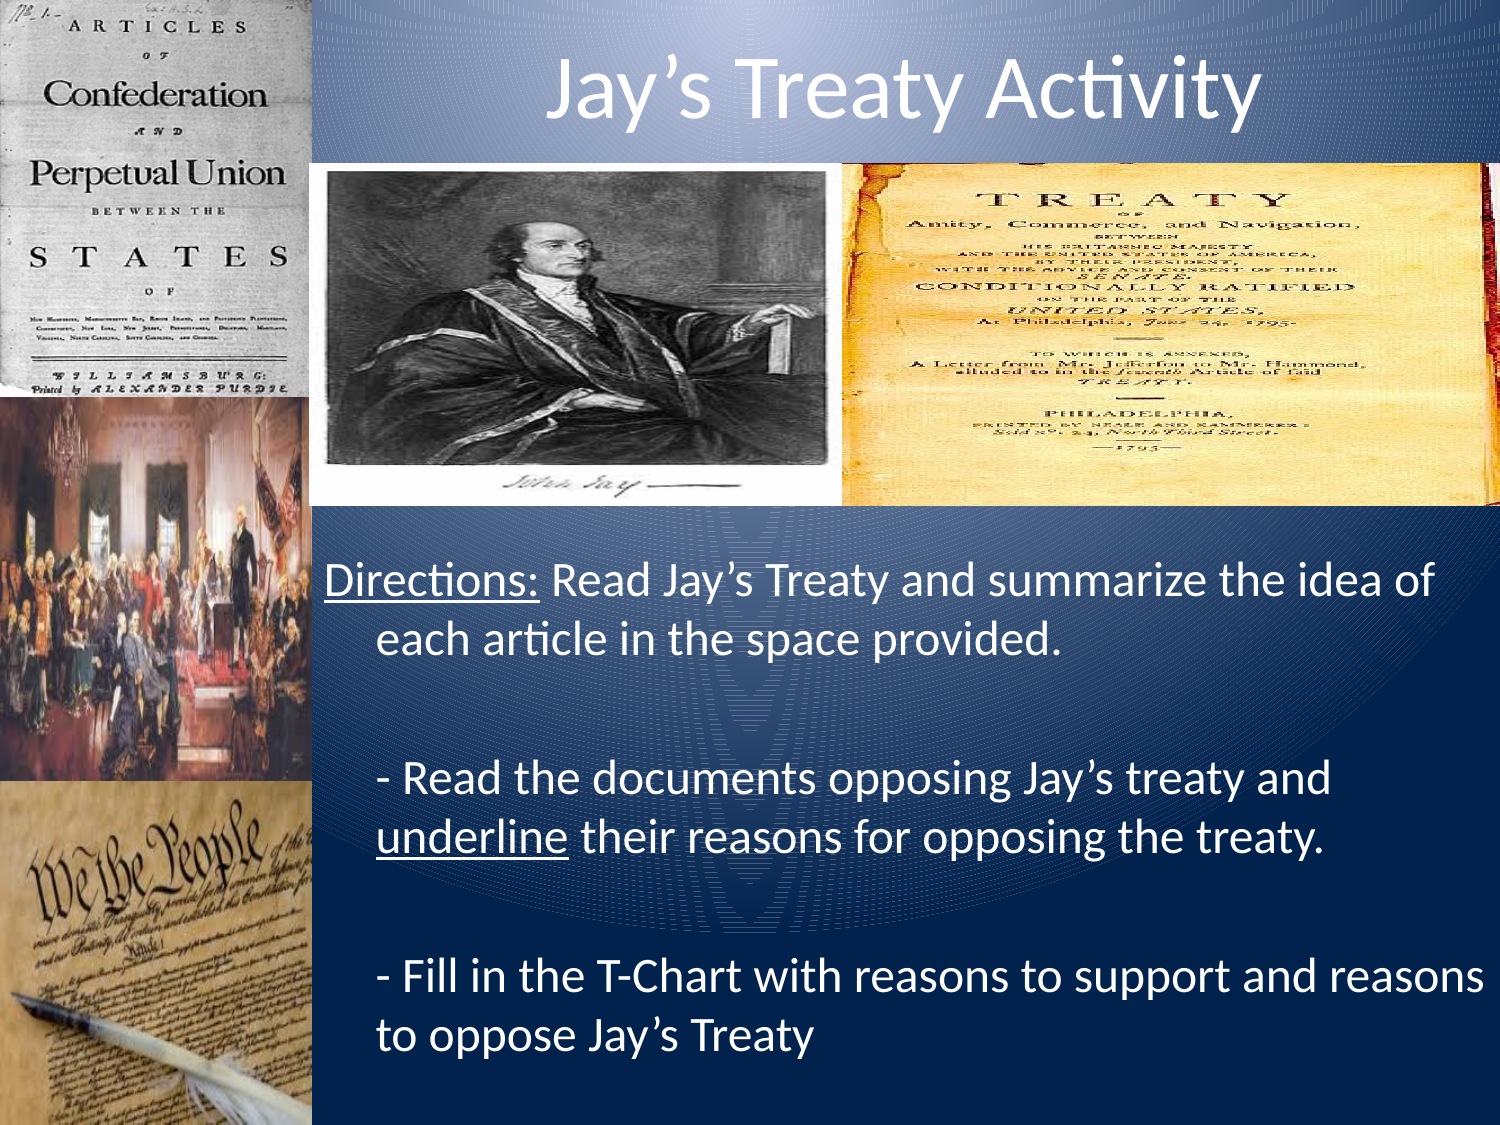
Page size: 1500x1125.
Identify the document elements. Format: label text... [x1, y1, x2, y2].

title Jay’s Treaty Activity [309, 0, 1500, 163]
picture [0, 0, 1500, 1125]
list Directions: Read Jay’s Treaty and summarize the idea of each article in the space provided. - Read the documents opposing Jay’s treaty and underline their reasons for opposing the treaty. - Fill in the T-Chart with reasons to support and reasons to oppose Jay’s Treaty [309, 513, 1500, 1072]
